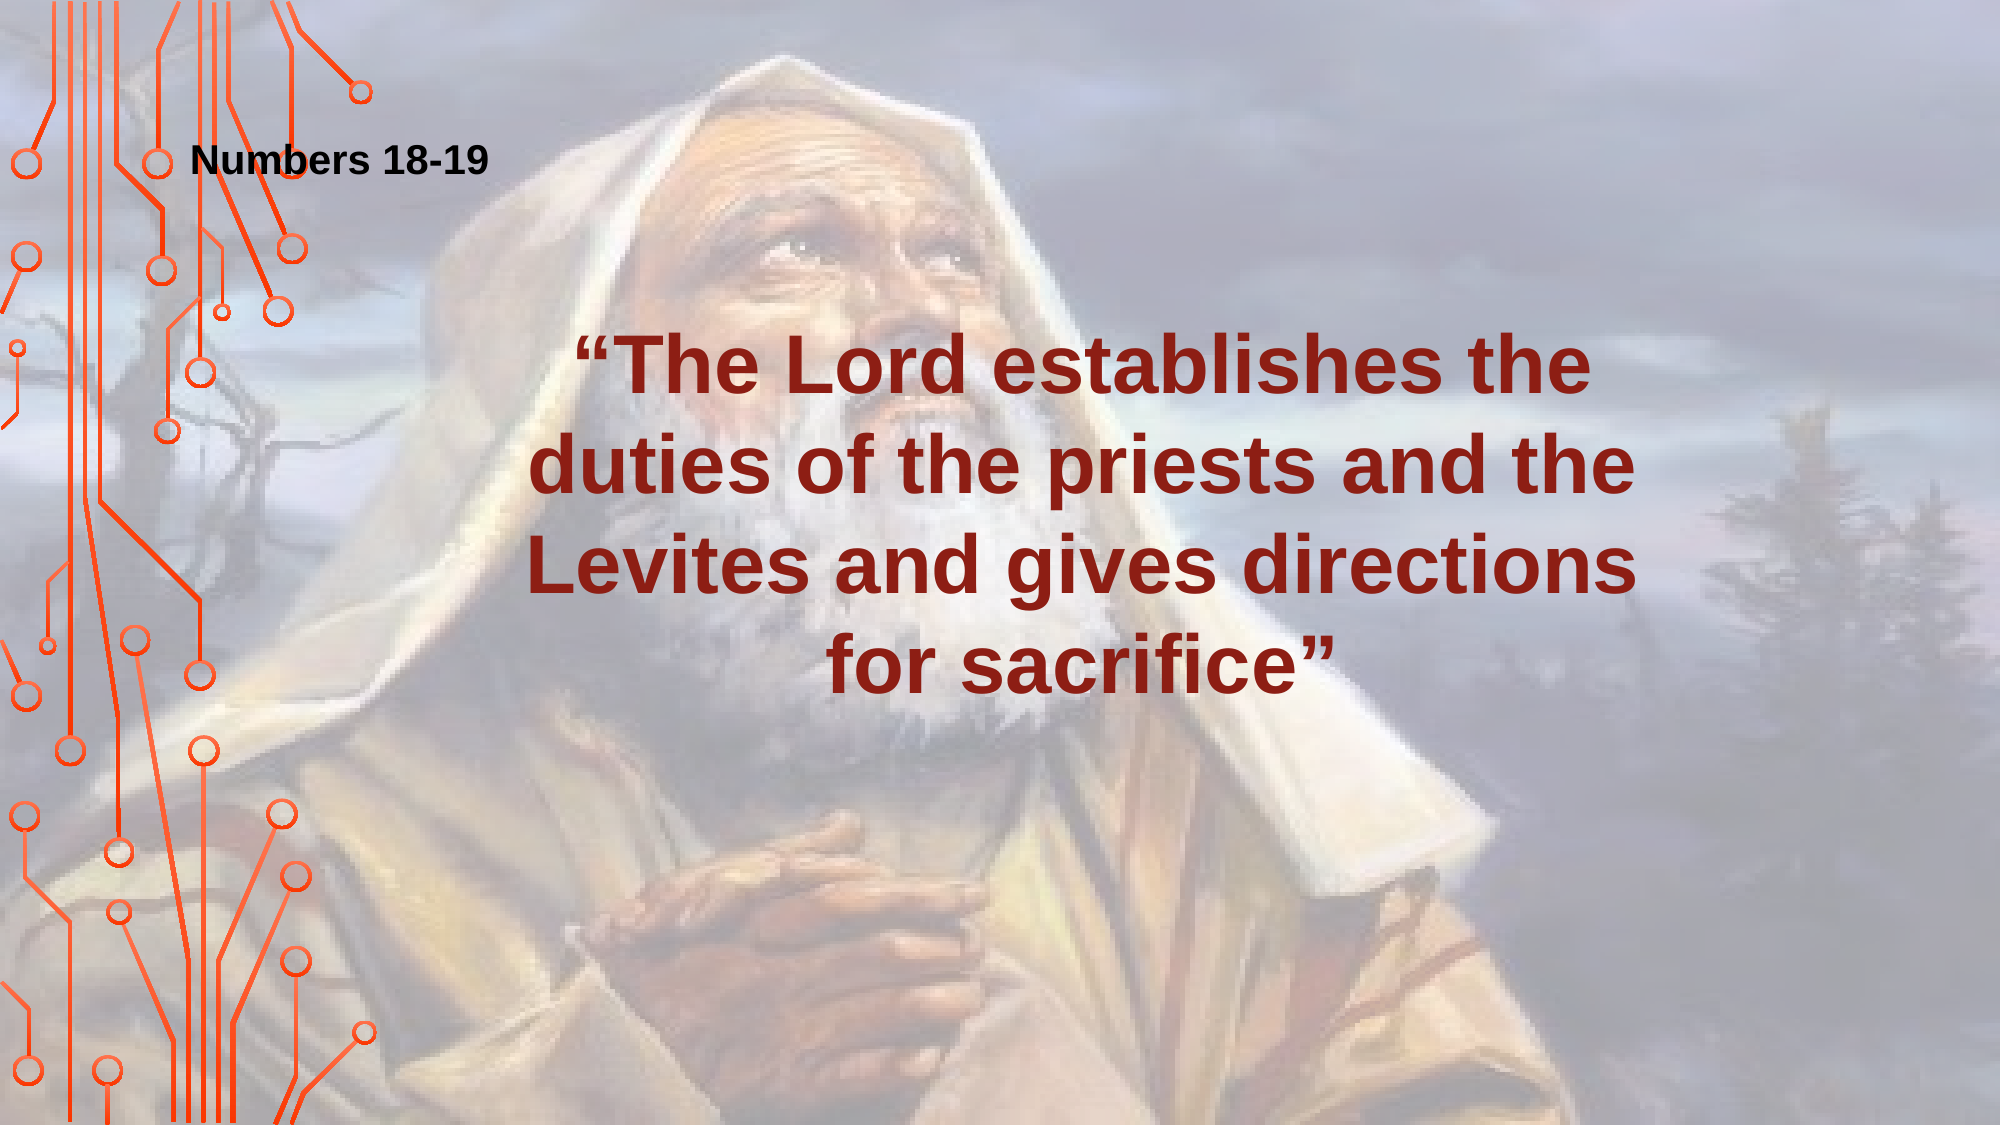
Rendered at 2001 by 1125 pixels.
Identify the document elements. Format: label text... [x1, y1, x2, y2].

text_box “The Lord establishes the duties of the priests and the Levites and gives directions for sacrifice” [500, 302, 1666, 718]
text_box Numbers 18-19 [175, 125, 505, 191]
